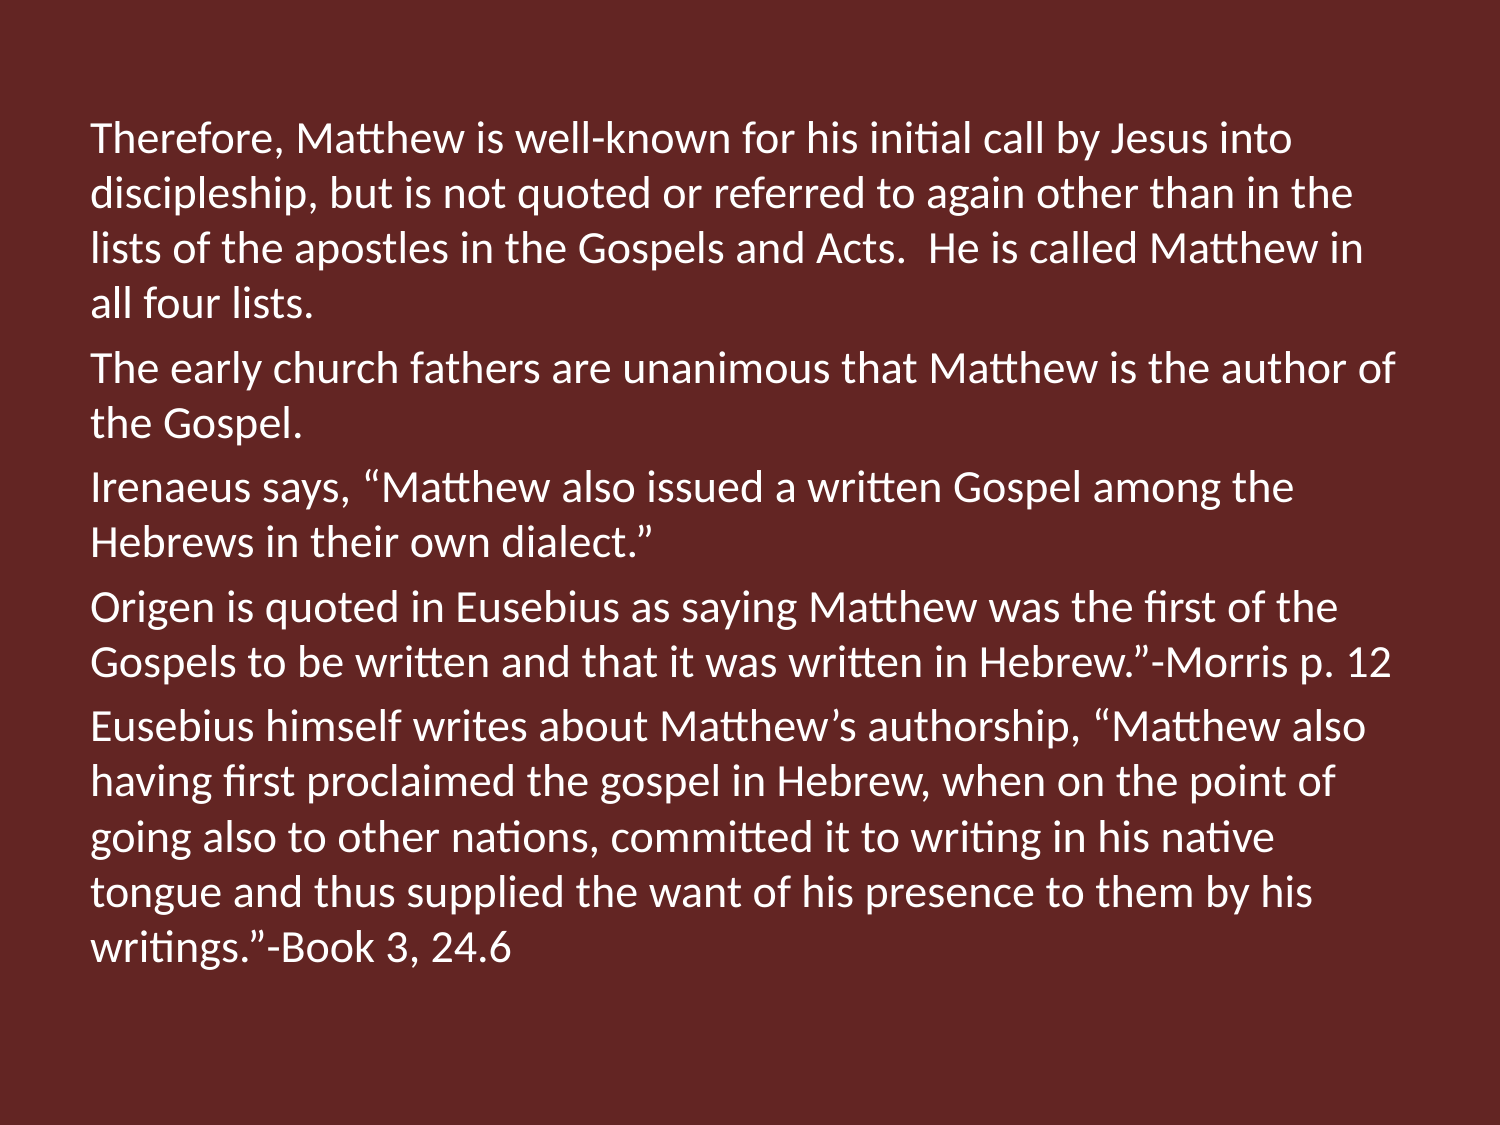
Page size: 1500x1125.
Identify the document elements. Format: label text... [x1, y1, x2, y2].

list Therefore, Matthew is well-known for his initial call by Jesus into discipleship, but is not quoted or referred to again other than in the lists of the apostles in the Gospels and Acts. He is called Matthew in all four lists. The early church fathers are unanimous that Matthew is the author of the Gospel. Irenaeus says, “Matthew also issued a written Gospel among the Hebrews in their own dialect.” Origen is quoted in Eusebius as saying Matthew was the first of the Gospels to be written and that it was written in Hebrew.”-Morris p. 12 Eusebius himself writes about Matthew’s authorship, “Matthew also having first proclaimed the gospel in Hebrew, when on the point of going also to other nations, committed it to writing in his native tongue and thus supplied the want of his presence to them by his writings.”-Book 3, 24.6 [75, 99, 1425, 1005]
